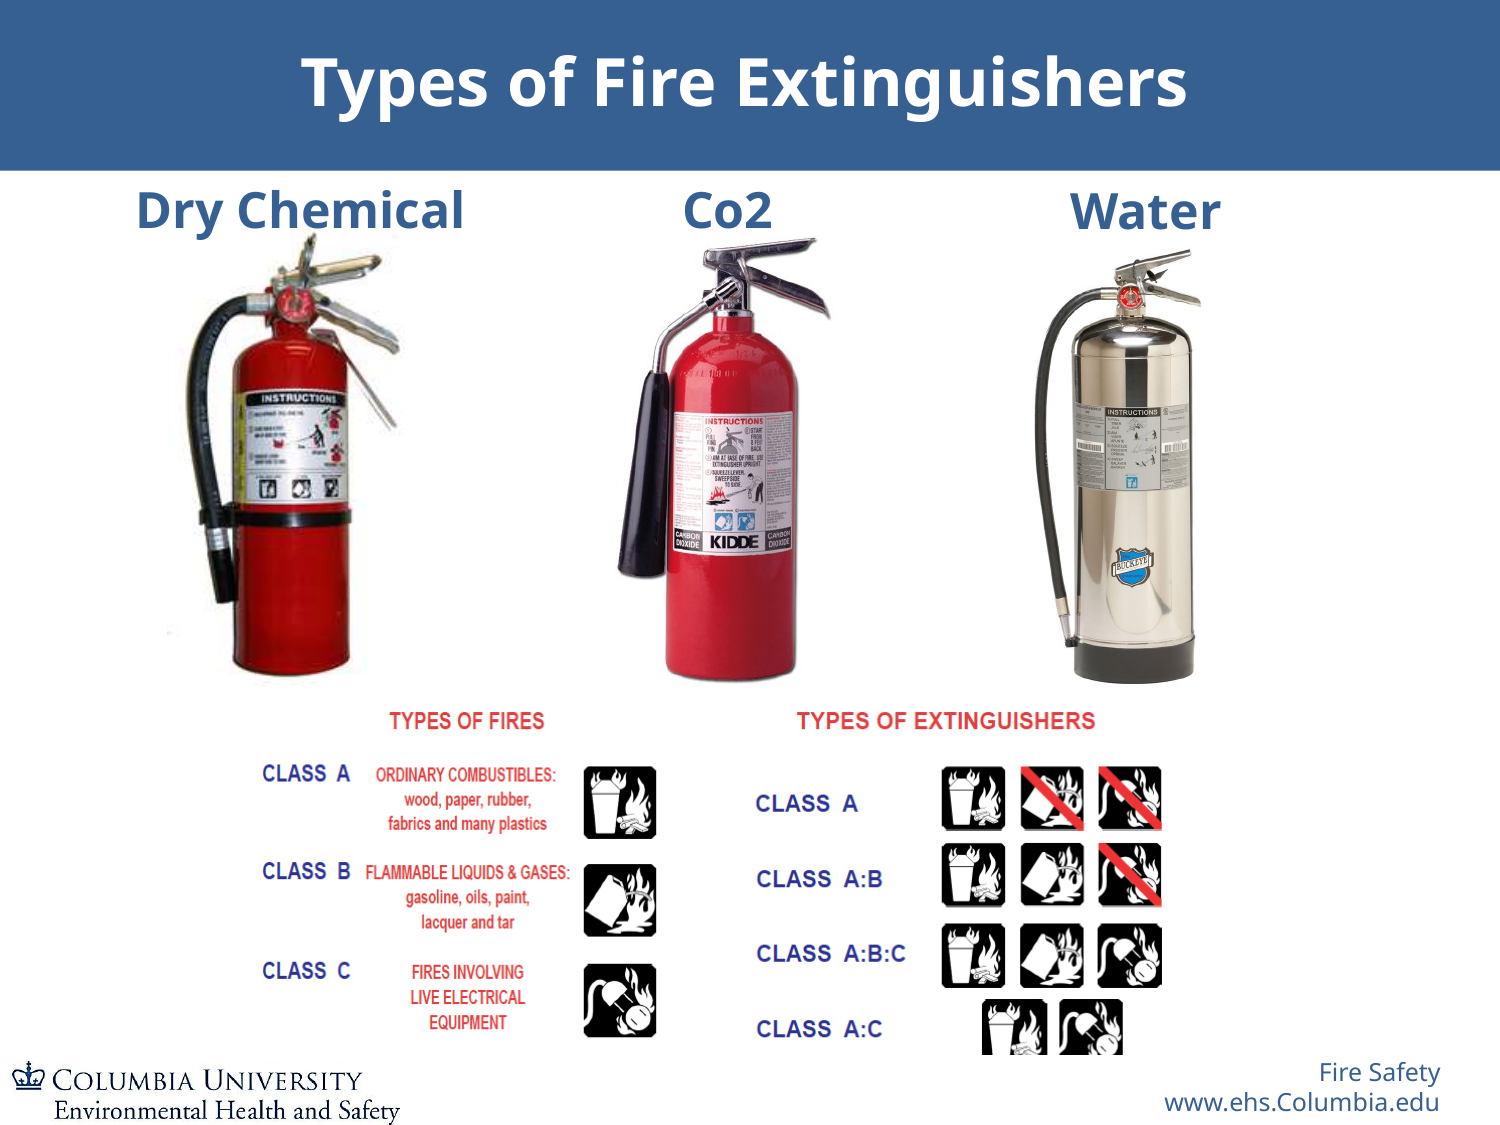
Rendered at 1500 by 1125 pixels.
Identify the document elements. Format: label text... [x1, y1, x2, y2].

text_box Types of Fire Extinguishers [285, 32, 1205, 128]
text_box Co2 [667, 171, 823, 218]
picture [12, 1061, 400, 1125]
picture [167, 220, 1357, 1055]
text_box Dry Chemical [120, 171, 482, 247]
text_box Water [1055, 172, 1237, 223]
